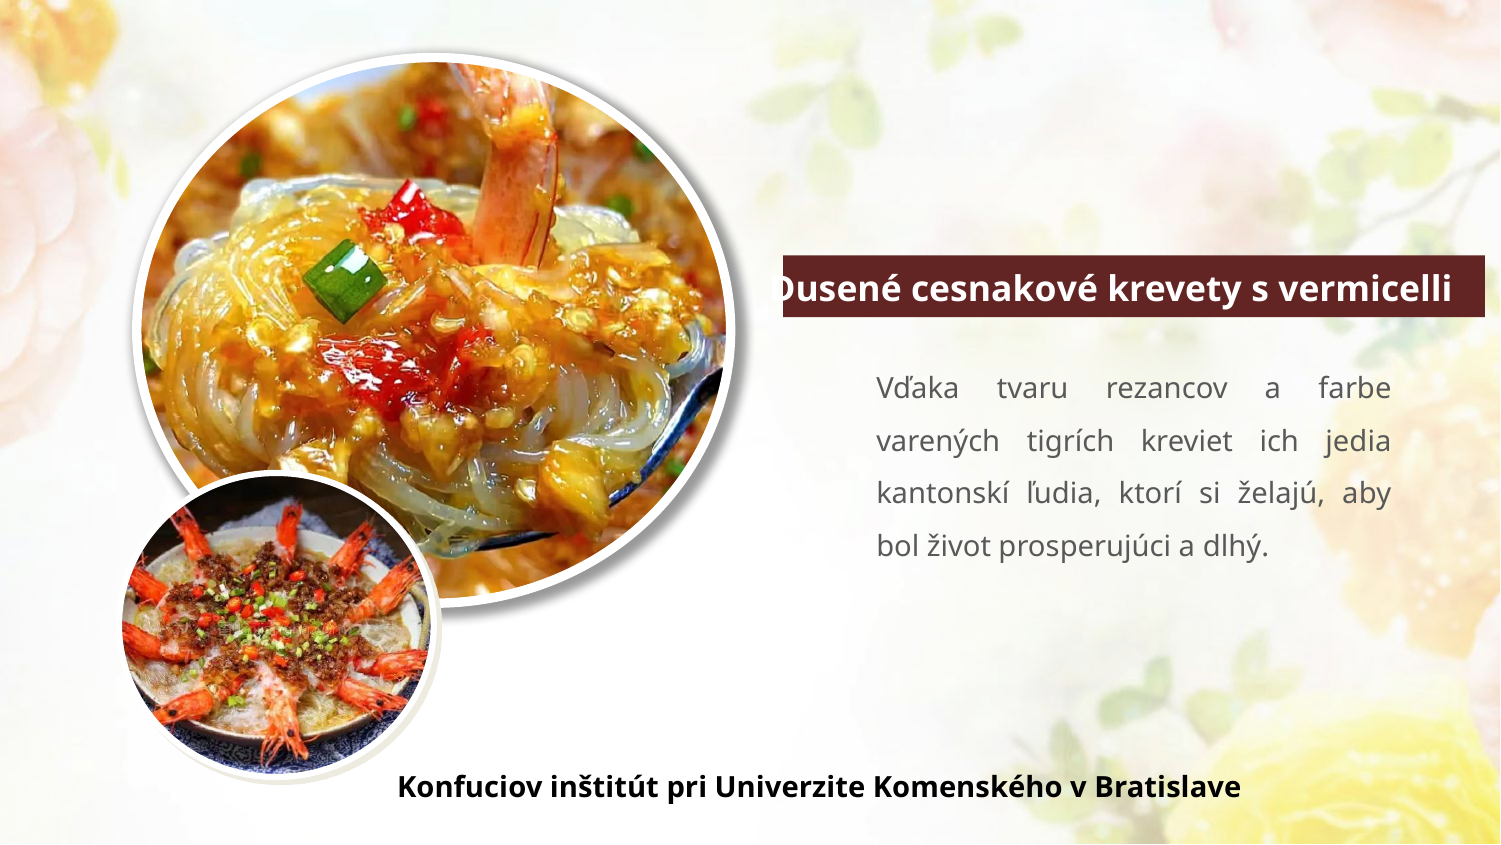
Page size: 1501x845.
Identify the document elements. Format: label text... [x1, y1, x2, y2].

text_box [781, 253, 1487, 319]
text_box Vďaka tvaru rezancov a farbe varených tigrích kreviet ich jedia kantonskí ľudia, ktorí si želajú, aby bol život prosperujúci a dlhý. [876, 319, 1392, 615]
text_box Dusené cesnakové krevety s vermicelli [736, 258, 1468, 317]
picture [118, 57, 731, 778]
text_box Konfuciov inštitút pri Univerzite Komenského v Bratislave [382, 761, 1258, 811]
